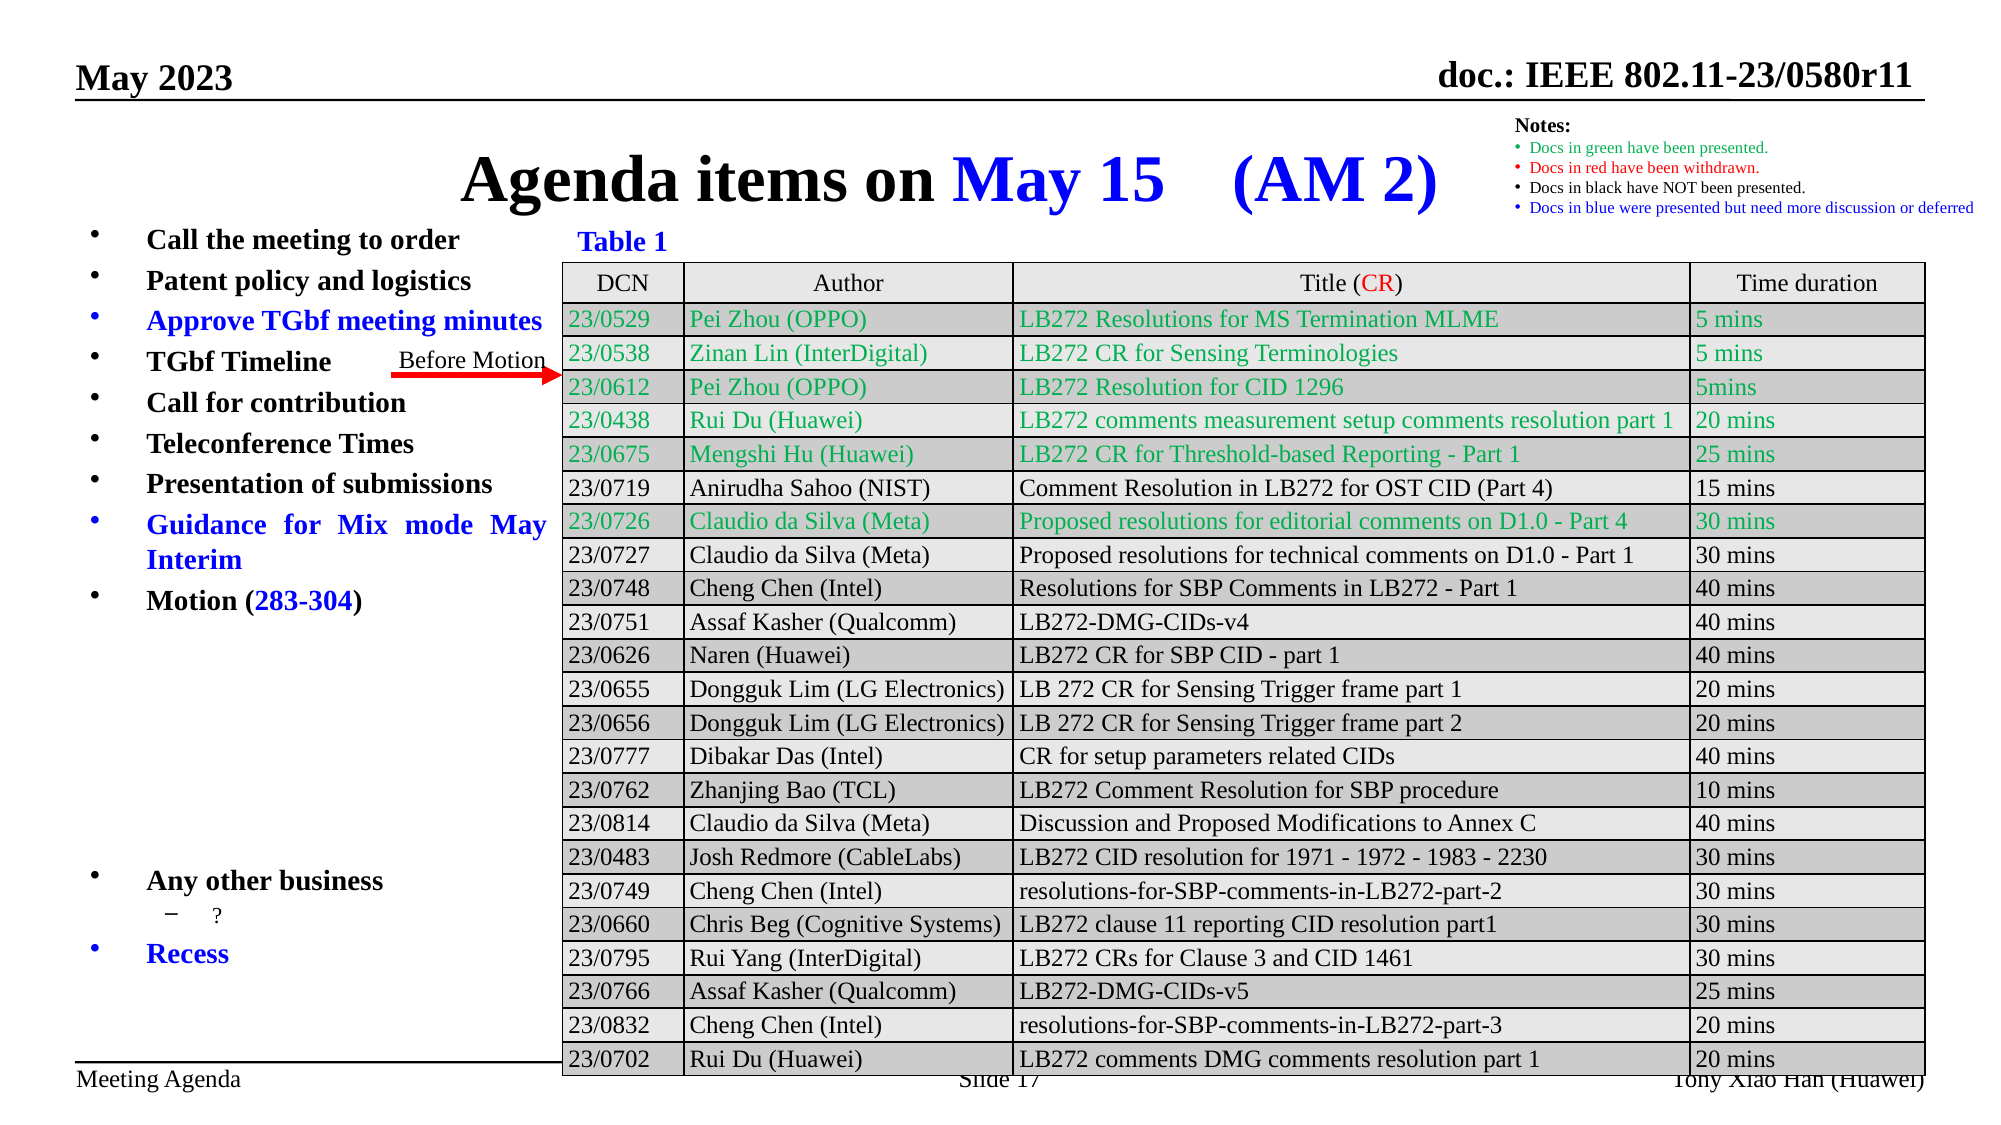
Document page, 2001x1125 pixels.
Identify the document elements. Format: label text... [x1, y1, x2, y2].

table_cell Rui Yang (InterDigital) [685, 942, 1012, 974]
table_cell 23/0727 [563, 539, 683, 571]
table_cell 23/0751 [563, 606, 683, 638]
table_cell Anirudha Sahoo (NIST) [685, 472, 1012, 503]
table_cell 20 mins [1691, 707, 1924, 739]
text_box Before Motion [383, 335, 562, 381]
table_cell LB272 CID resolution for 1971 - 1972 - 1983 - 2230 [1014, 841, 1689, 873]
table_cell resolutions-for-SBP-comments-in-LB272-part-2 [1014, 875, 1689, 907]
table_cell 23/0702 [563, 1043, 683, 1075]
table_cell Assaf Kasher (Qualcomm) [685, 606, 1012, 638]
table_cell 23/0626 [563, 640, 683, 671]
table_cell 23/0675 [563, 438, 683, 470]
table_cell 23/0762 [563, 774, 683, 806]
table_cell 23/0538 [563, 337, 683, 369]
table_cell Pei Zhou (OPPO) [685, 304, 1012, 335]
table_cell LB272 CR for Sensing Terminologies [1014, 337, 1689, 369]
table_cell Rui Du (Huawei) [685, 404, 1012, 436]
table_cell resolutions-for-SBP-comments-in-LB272-part-3 [1014, 1009, 1689, 1041]
table_cell 30 mins [1691, 908, 1924, 940]
table_cell Dibakar Das (Intel) [685, 740, 1012, 772]
table_cell LB272 comments DMG comments resolution part 1 [1014, 1043, 1689, 1075]
table_cell Naren (Huawei) [685, 640, 1012, 671]
table_cell LB272 comments measurement setup comments resolution part 1 [1014, 404, 1689, 436]
table_cell 20 mins [1691, 404, 1924, 436]
table_cell Mengshi Hu (Huawei) [685, 438, 1012, 470]
table_header Time duration [1691, 263, 1924, 302]
table_header Author [685, 263, 1012, 302]
table_cell 23/0660 [563, 908, 683, 940]
table_cell 20 mins [1691, 1009, 1924, 1041]
table_cell Pei Zhou (OPPO) [685, 371, 1012, 403]
table_cell Claudio da Silva (Meta) [685, 505, 1012, 537]
table_cell LB272 CR for Threshold-based Reporting - Part 1 [1014, 438, 1689, 470]
table_cell LB272 CRs for Clause 3 and CID 1461 [1014, 942, 1689, 974]
table_cell Dongguk Lim (LG Electronics) [685, 707, 1012, 739]
table_cell 25 mins [1691, 976, 1924, 1007]
table_cell 23/0777 [563, 740, 683, 772]
table_cell 23/0814 [563, 808, 683, 839]
table_cell Proposed resolutions for editorial comments on D1.0 - Part 4 [1014, 505, 1689, 537]
table_cell LB 272 CR for Sensing Trigger frame part 2 [1014, 707, 1689, 739]
table_cell LB272 Comment Resolution for SBP procedure [1014, 774, 1689, 806]
table_cell 23/0748 [563, 572, 683, 604]
table_cell 40 mins [1691, 640, 1924, 671]
table_cell Dongguk Lim (LG Electronics) [685, 673, 1012, 705]
table_cell 23/0655 [563, 673, 683, 705]
table_cell 5 mins [1691, 304, 1924, 335]
table_cell 40 mins [1691, 606, 1924, 638]
table_cell Discussion and Proposed Modifications to Annex C [1014, 808, 1689, 839]
table_cell 23/0795 [563, 942, 683, 974]
text_box Table 1 [562, 224, 713, 256]
table_cell 23/0832 [563, 1009, 683, 1041]
table_cell LB272-DMG-CIDs-v5 [1014, 976, 1689, 1007]
text_box Call the meeting to order Patent policy and logistics Approve TGbf meeting minutes TGbf Timeline Call for contribution Teleconference Times Presentation of submissions Guidance for Mix mode May Interim Motion (283-304) Any other business ? Recess [75, 212, 563, 1058]
table_cell 30 mins [1691, 875, 1924, 907]
table_cell LB272 clause 11 reporting CID resolution part1 [1014, 908, 1689, 940]
table_cell Zinan Lin (InterDigital) [685, 337, 1012, 369]
table_cell 30 mins [1691, 841, 1924, 873]
table_cell Chris Beg (Cognitive Systems) [685, 908, 1012, 940]
table_cell 23/0529 [563, 304, 683, 335]
table_cell Proposed resolutions for technical comments on D1.0 - Part 1 [1014, 539, 1689, 571]
table_cell 40 mins [1691, 740, 1924, 772]
table_cell 23/0612 [563, 371, 683, 403]
table_cell 30 mins [1691, 942, 1924, 974]
table_cell 23/0483 [563, 841, 683, 873]
table_cell Rui Du (Huawei) [685, 1043, 1012, 1075]
table_cell Josh Redmore (CableLabs) [685, 841, 1012, 873]
table_cell Assaf Kasher (Qualcomm) [685, 976, 1012, 1007]
table_cell Claudio da Silva (Meta) [685, 808, 1012, 839]
table_cell 5 mins [1691, 337, 1924, 369]
table_cell 5mins [1691, 371, 1924, 403]
table_cell LB272 Resolution for CID 1296 [1014, 371, 1689, 403]
text_box Notes: Docs in green have been presented. Docs in red have been withdrawn. Docs in black have NOT been presented. Docs in blue were presented but need more discussion or deferred [1500, 104, 2000, 246]
table_cell Zhanjing Bao (TCL) [685, 774, 1012, 806]
table_cell Claudio da Silva (Meta) [685, 539, 1012, 571]
table_cell 10 mins [1691, 774, 1924, 806]
table_cell 23/0438 [563, 404, 683, 436]
table_cell 25 mins [1691, 438, 1924, 470]
table_cell Cheng Chen (Intel) [685, 875, 1012, 907]
table_cell 40 mins [1691, 808, 1924, 839]
table_cell Cheng Chen (Intel) [685, 1009, 1012, 1041]
table_cell Resolutions for SBP Comments in LB272 - Part 1 [1014, 572, 1689, 604]
table_cell 23/0766 [563, 976, 683, 1007]
table_header DCN [563, 263, 683, 302]
table_cell 20 mins [1691, 673, 1924, 705]
table_cell 20 mins [1691, 1043, 1924, 1075]
table_cell 30 mins [1691, 539, 1924, 571]
table_cell LB272 CR for SBP CID - part 1 [1014, 640, 1689, 671]
table_cell 15 mins [1691, 472, 1924, 503]
table_cell 23/0749 [563, 875, 683, 907]
table_cell 30 mins [1691, 505, 1924, 537]
table_cell LB272 Resolutions for MS Termination MLME [1014, 304, 1689, 335]
table_cell CR for setup parameters related CIDs [1014, 740, 1689, 772]
table_cell LB 272 CR for Sensing Trigger frame part 1 [1014, 673, 1689, 705]
table_cell LB272-DMG-CIDs-v4 [1014, 606, 1689, 638]
table_cell 23/0726 [563, 505, 683, 537]
table_cell 23/0719 [563, 472, 683, 503]
text_box Agenda items on May 15 (AM 2) [262, 87, 1638, 262]
table_cell Cheng Chen (Intel) [685, 572, 1012, 604]
table_header Title (CR) [1014, 263, 1689, 302]
table_cell 23/0656 [563, 707, 683, 739]
table_cell Comment Resolution in LB272 for OST CID (Part 4) [1014, 472, 1689, 503]
table_cell 40 mins [1691, 572, 1924, 604]
